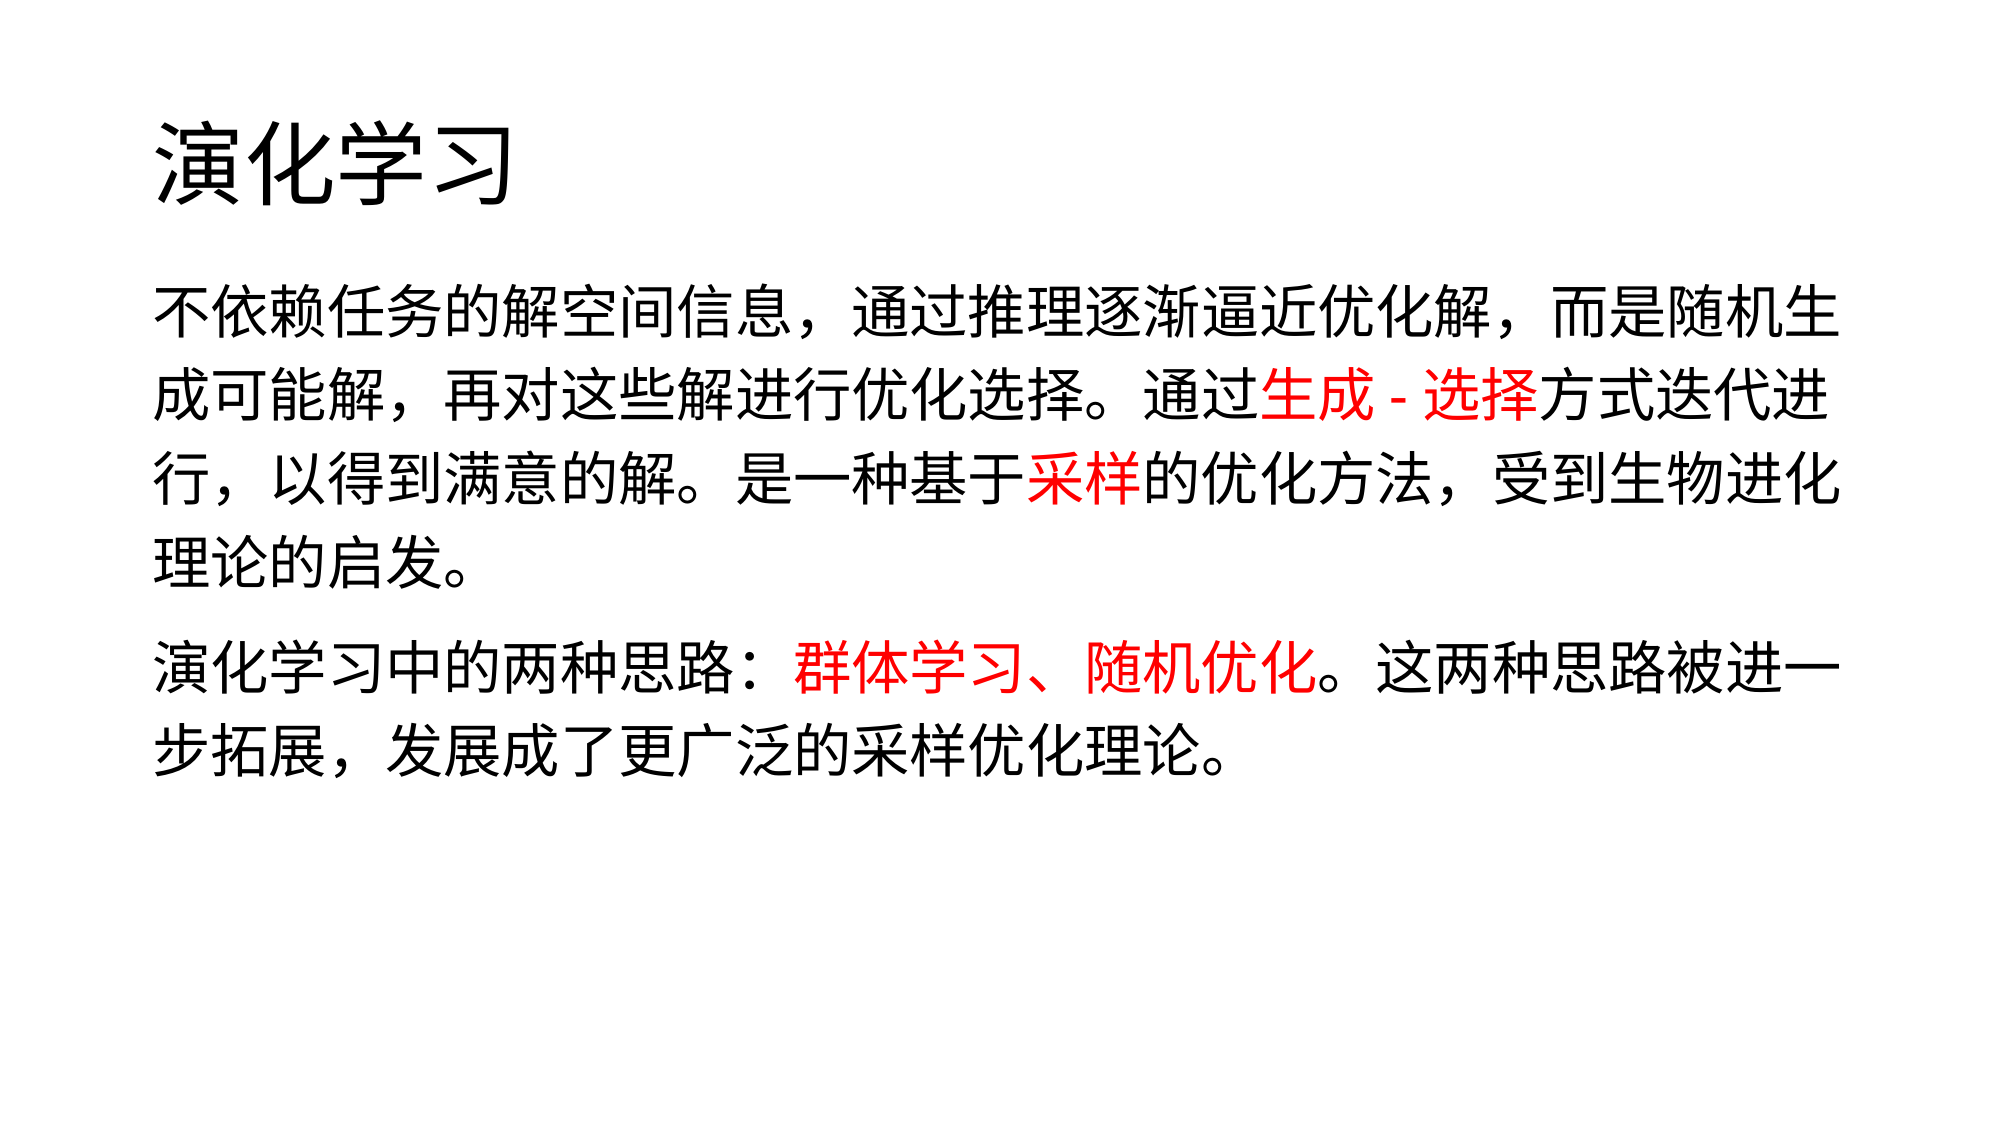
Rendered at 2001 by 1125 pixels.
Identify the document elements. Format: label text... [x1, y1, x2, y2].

title 演化学习 [137, 59, 1863, 253]
list 不依赖任务的解空间信息，通过推理逐渐逼近优化解，而是随机生成可能解，再对这些解进行优化选择。通过生成-选择方式迭代进行，以得到满意的解。是一种基于采样的优化方法，受到生物进化理论的启发。 演化学习中的两种思路：群体学习、随机优化。这两种思路被进一步拓展，发展成了更广泛的采样优化理论。 [137, 253, 1863, 1059]
